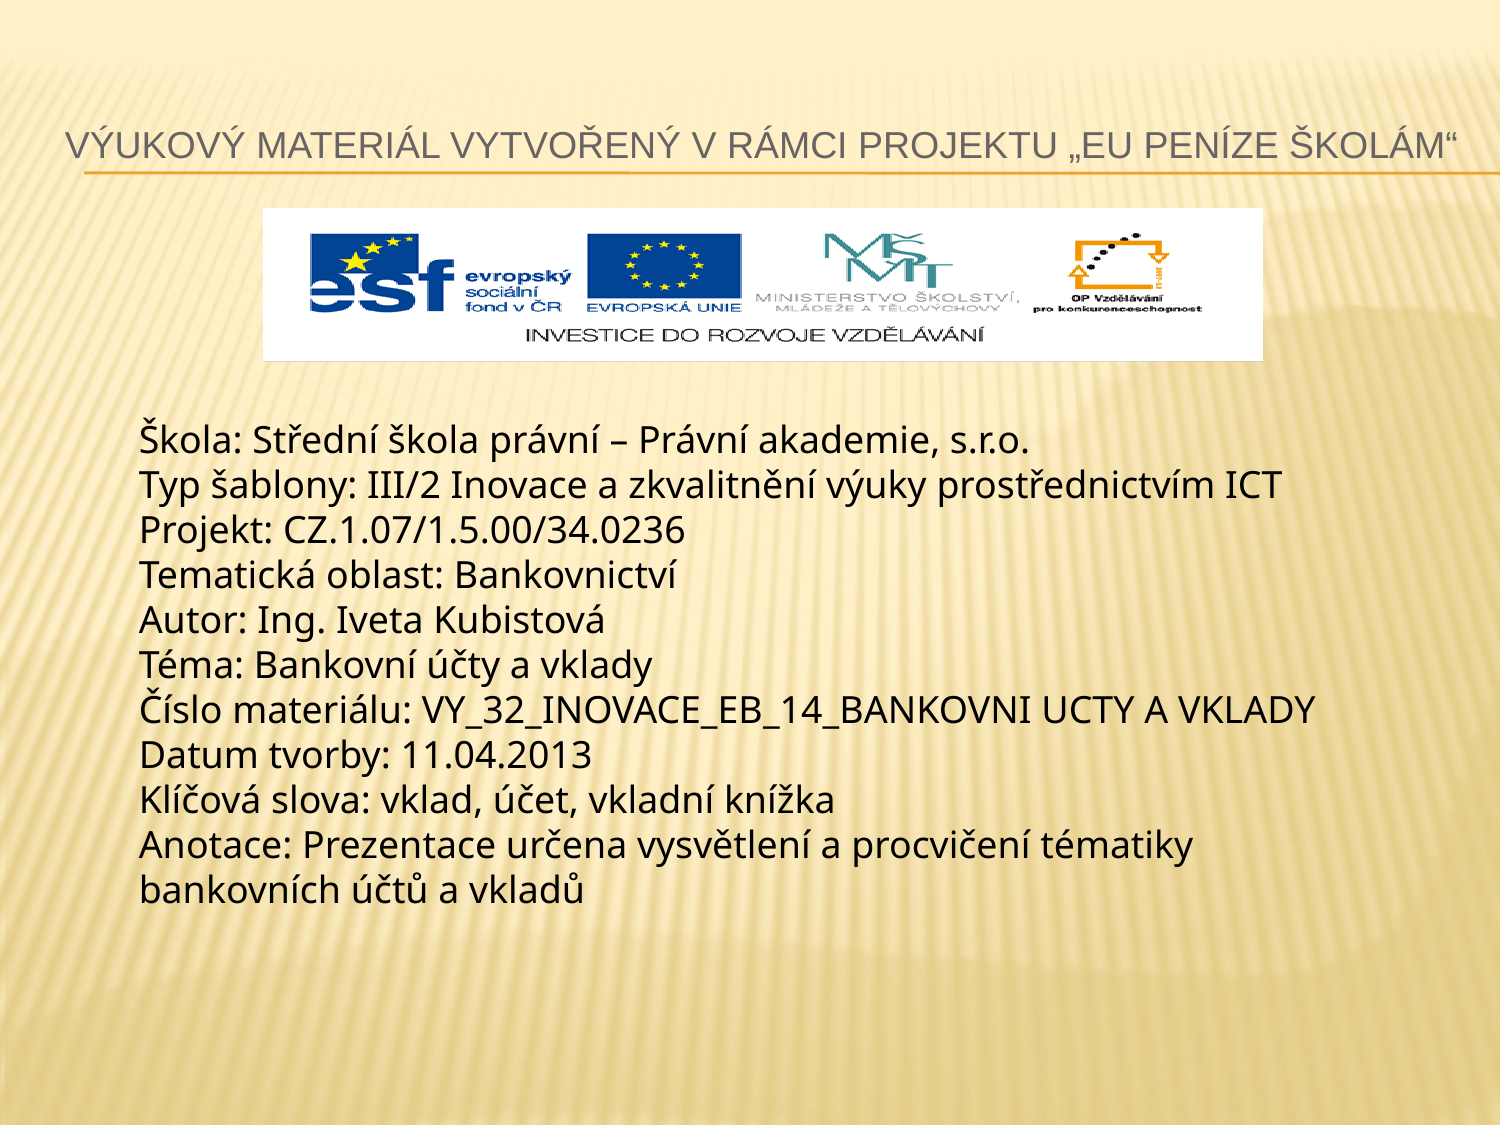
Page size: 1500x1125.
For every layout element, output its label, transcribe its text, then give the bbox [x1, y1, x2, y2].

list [262, 207, 1263, 362]
title Výukový materiál vytvořený v rámci projektu „EU peníze školám“ [50, 75, 1475, 213]
text_box Škola: Střední škola právní – Právní akademie, s.r.o. Typ šablony: III/2 Inovace a zkvalitnění výuky prostřednictvím ICT Projekt: CZ.1.07/1.5.00/34.0236 Tematická oblast: Bankovnictví Autor: Ing. Iveta Kubistová Téma: Bankovní účty a vklady Číslo materiálu: VY_32_INOVACE_EB_14_BANKOVNI UCTY A VKLADY Datum tvorby: 11.04.2013 Klíčová slova: vklad, účet, vkladní knížka Anotace: Prezentace určena vysvětlení a procvičení tématiky bankovních účtů a vkladů [123, 408, 1388, 919]
